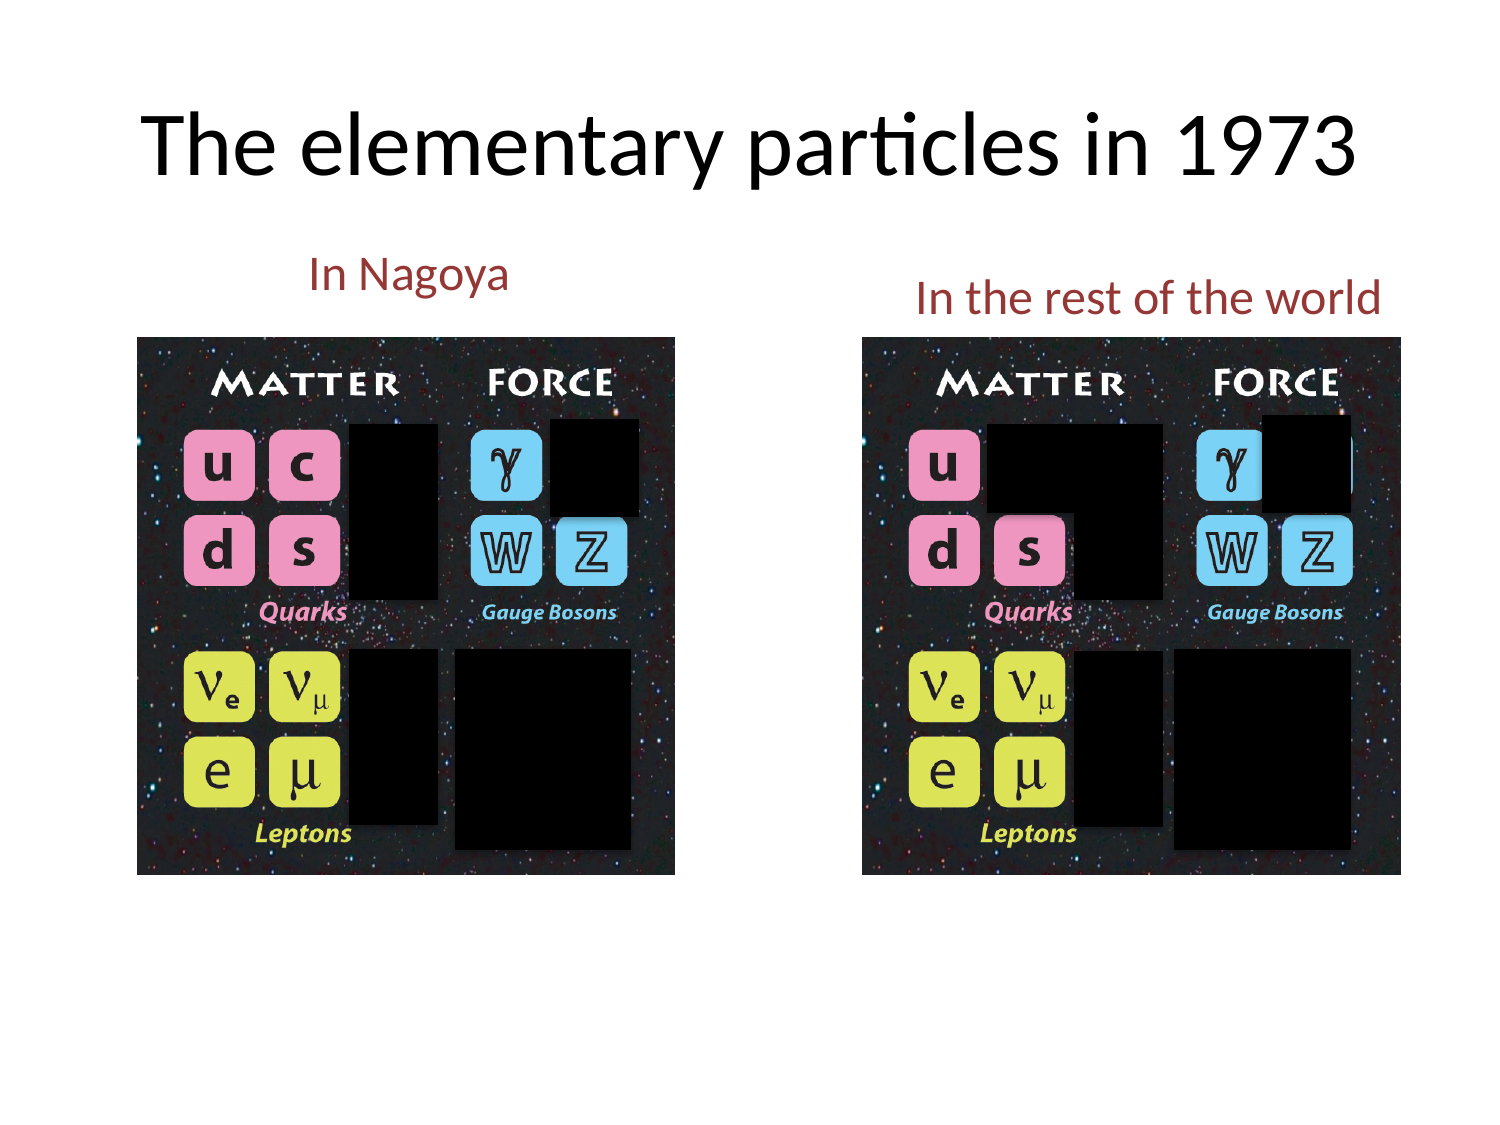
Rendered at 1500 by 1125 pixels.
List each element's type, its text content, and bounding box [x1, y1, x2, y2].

text_box In Nagoya [293, 232, 526, 308]
picture [136, 336, 676, 876]
text_box In the rest of the world [901, 257, 1398, 333]
picture [862, 336, 1401, 876]
title The elementary particles in 1973 [75, 45, 1425, 233]
